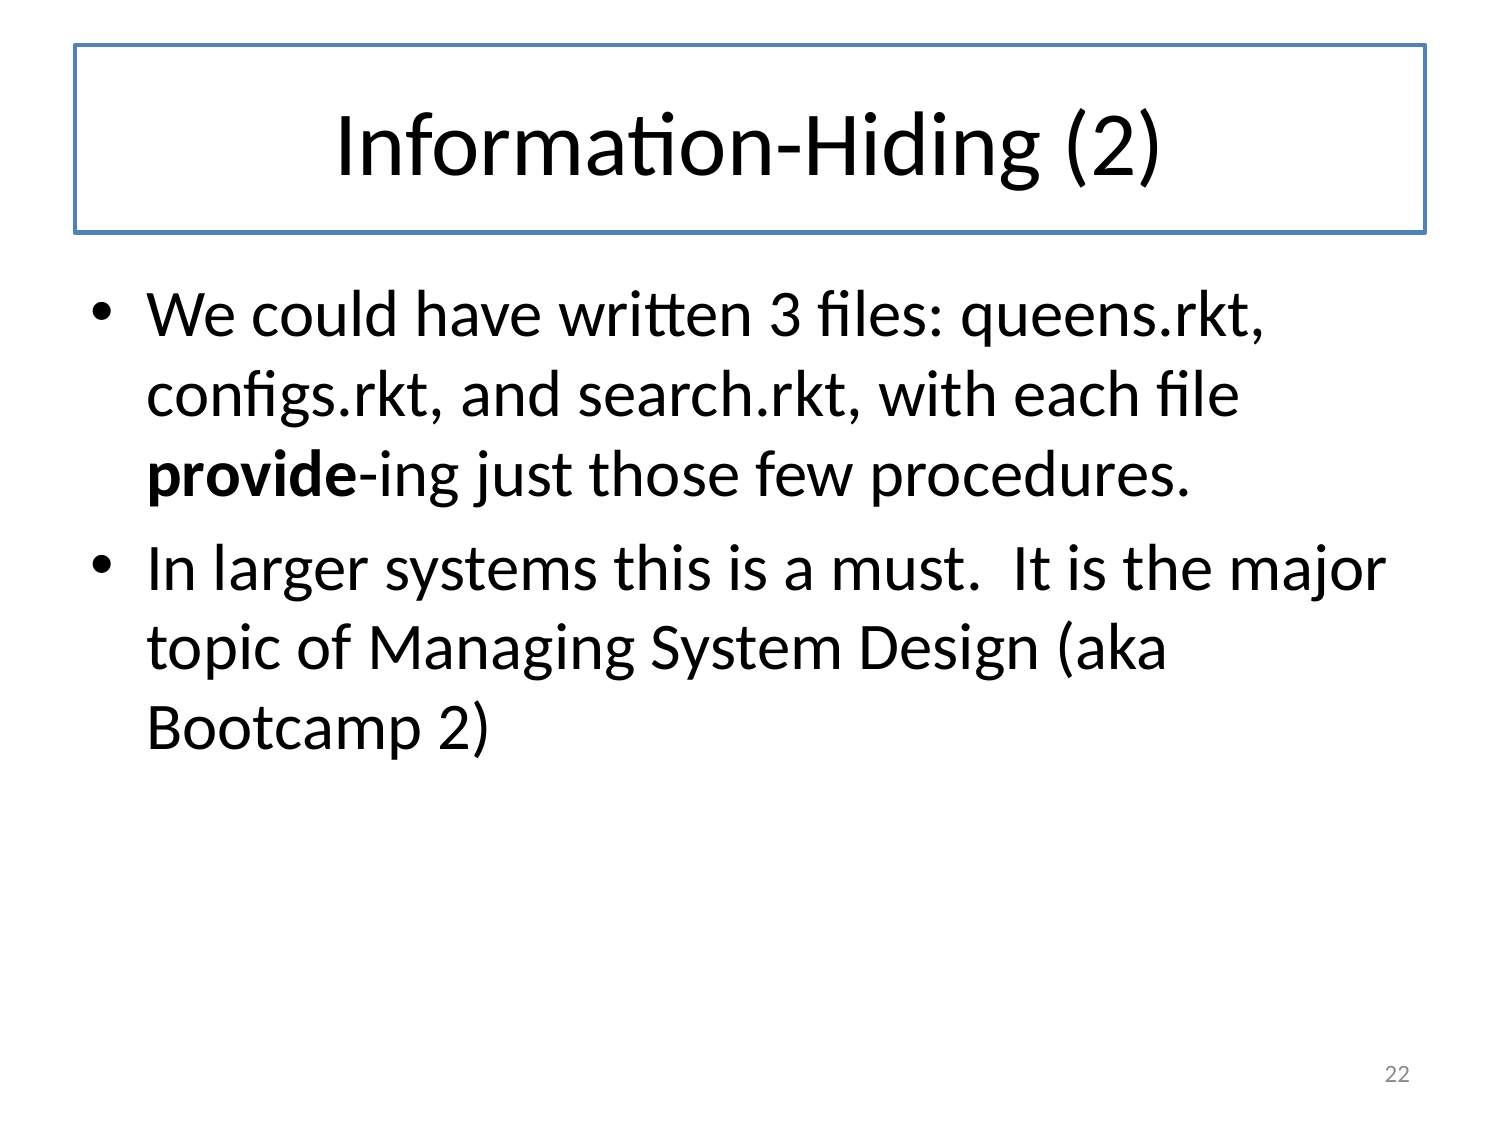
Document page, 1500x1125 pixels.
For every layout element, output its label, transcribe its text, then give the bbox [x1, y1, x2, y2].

title Information-Hiding (2) [73, 43, 1427, 235]
list We could have written 3 files: queens.rkt, configs.rkt, and search.rkt, with each file provide-ing just those few procedures. In larger systems this is a must. It is the major topic of Managing System Design (aka Bootcamp 2) [75, 262, 1425, 1005]
slide_number 22 [1074, 1042, 1425, 1103]
